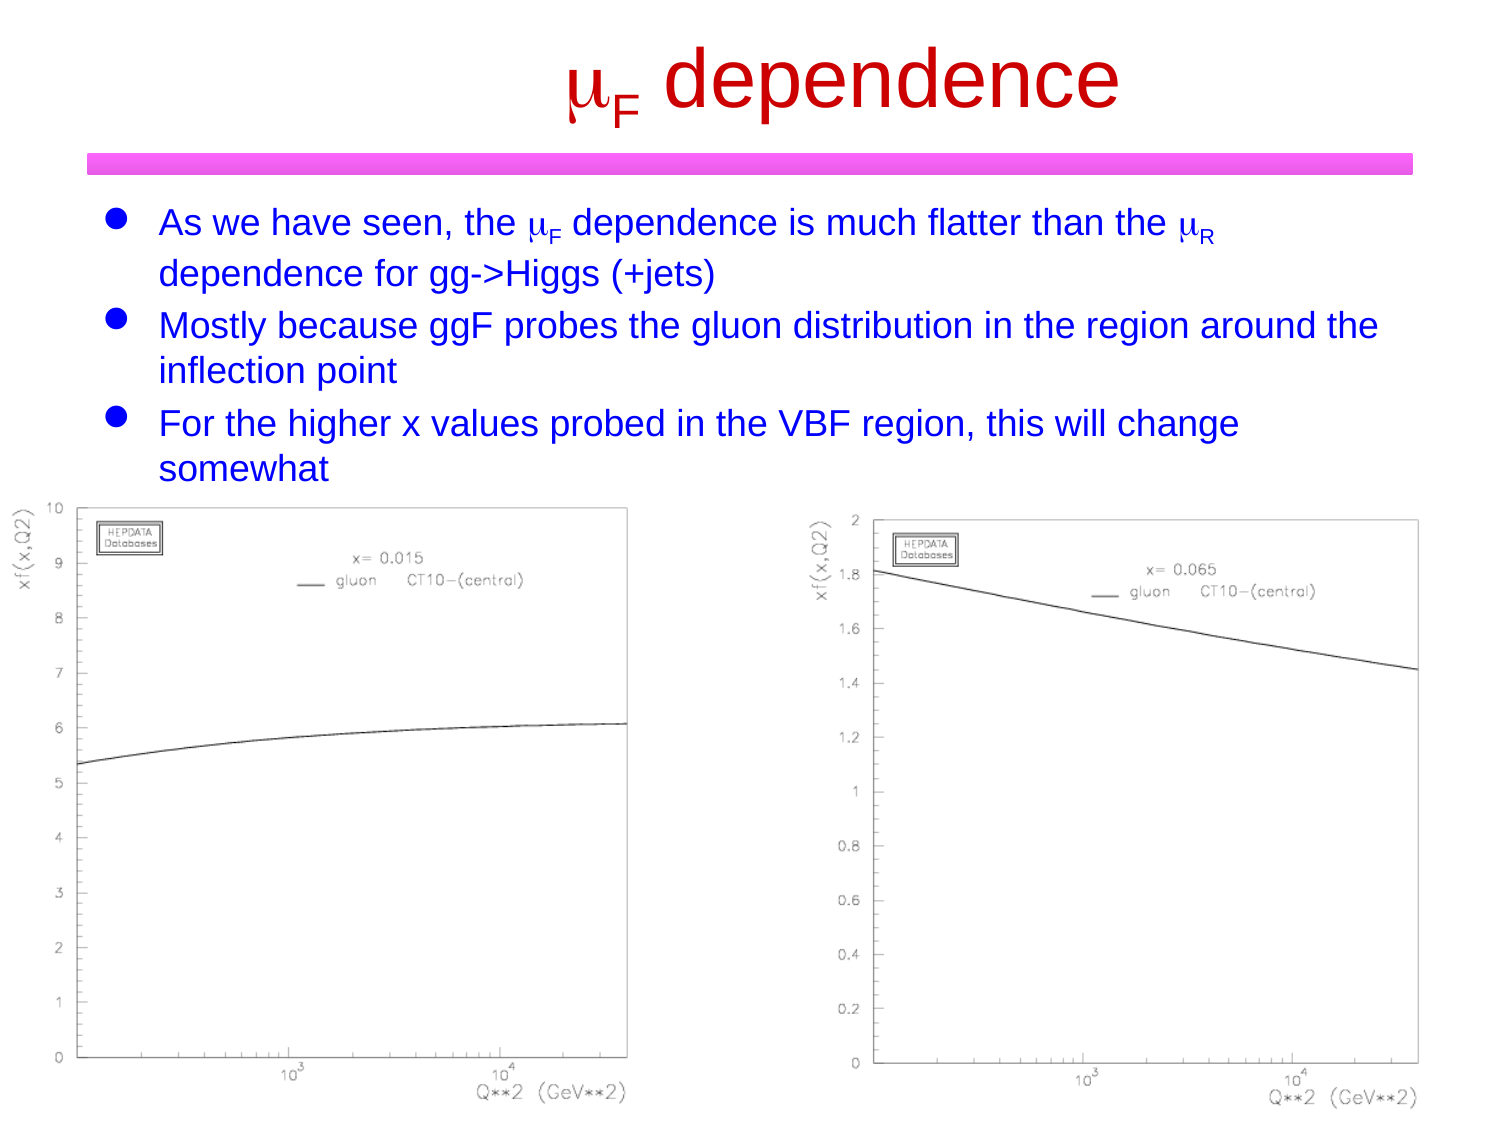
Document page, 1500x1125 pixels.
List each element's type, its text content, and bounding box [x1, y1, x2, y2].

picture [796, 489, 1446, 1125]
picture [0, 489, 649, 1125]
title mF dependence [368, 31, 1317, 131]
list As we have seen, the mF dependence is much flatter than the mR dependence for gg->Higgs (+jets) Mostly because ggF probes the gluon distribution in the region around the inflection point For the higher x values probed in the VBF region, this will change somewhat [87, 190, 1433, 431]
